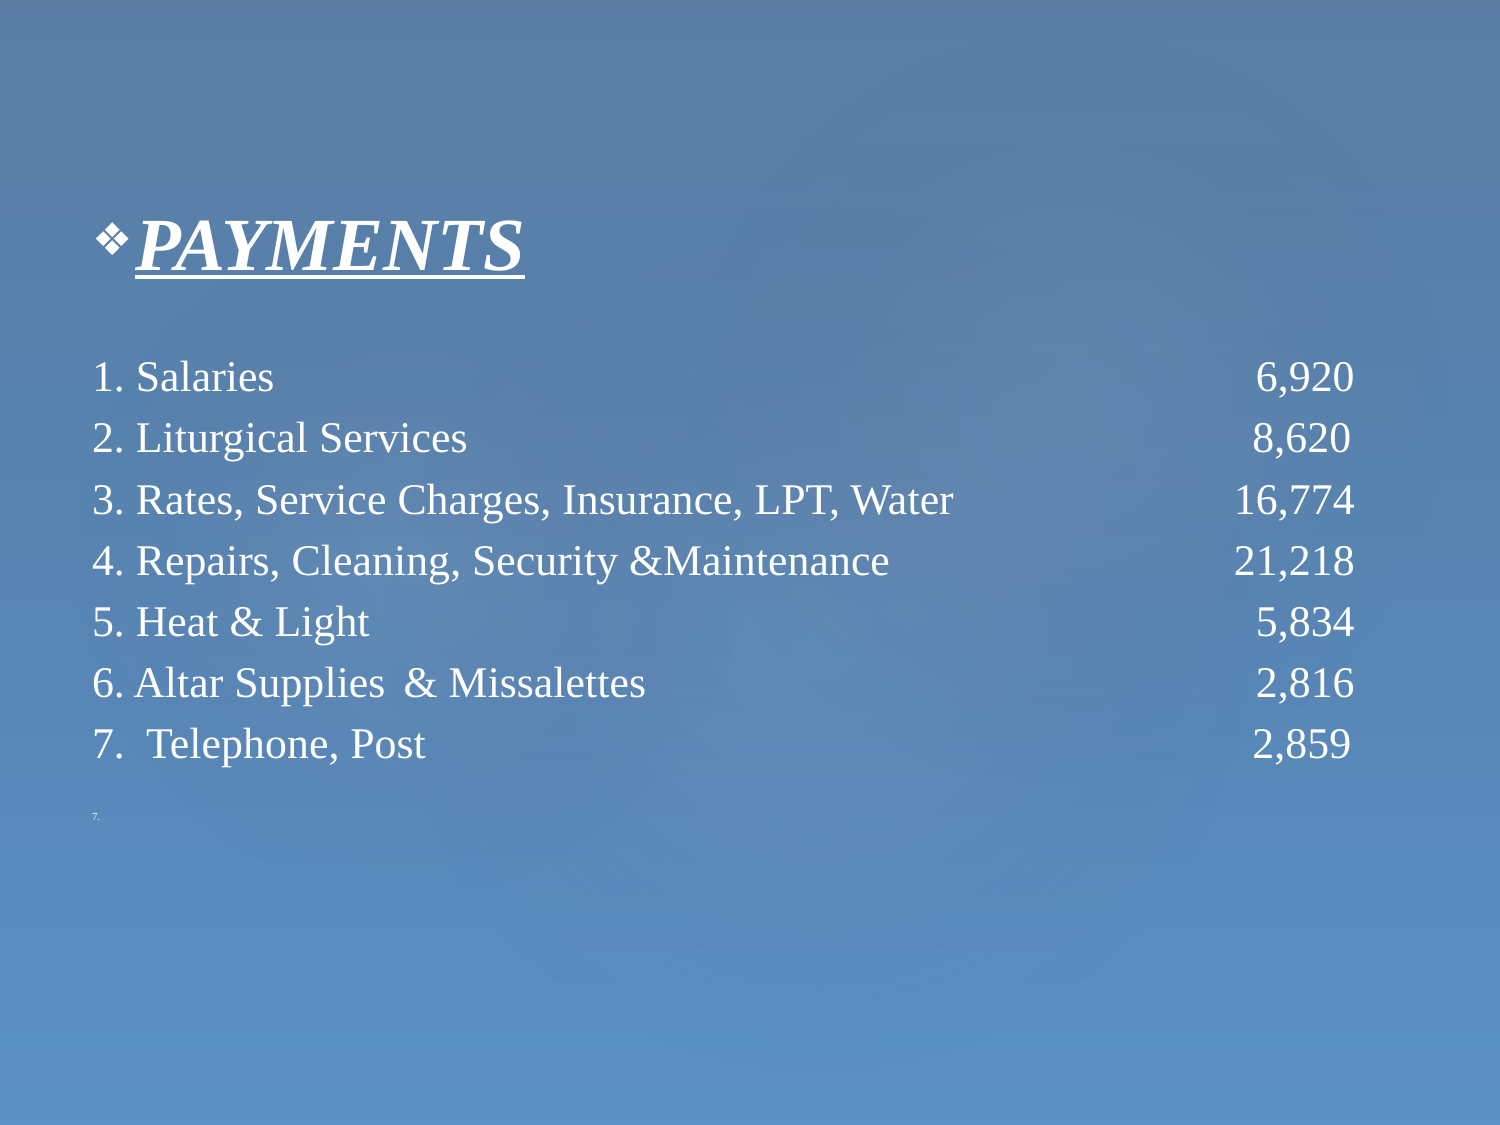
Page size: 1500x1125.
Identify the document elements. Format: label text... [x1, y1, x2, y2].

list PAYMENTS 1. Salaries 6,920 2. Liturgical Services 8,620 3. Rates, Service Charges, Insurance, LPT, Water 16,774 4. Repairs, Cleaning, Security &Maintenance 21,218 5. Heat & Light 5,834 6. Altar Supplies & Missalettes 2,816 7. Telephone, Post 2,859 [75, 0, 1425, 1079]
